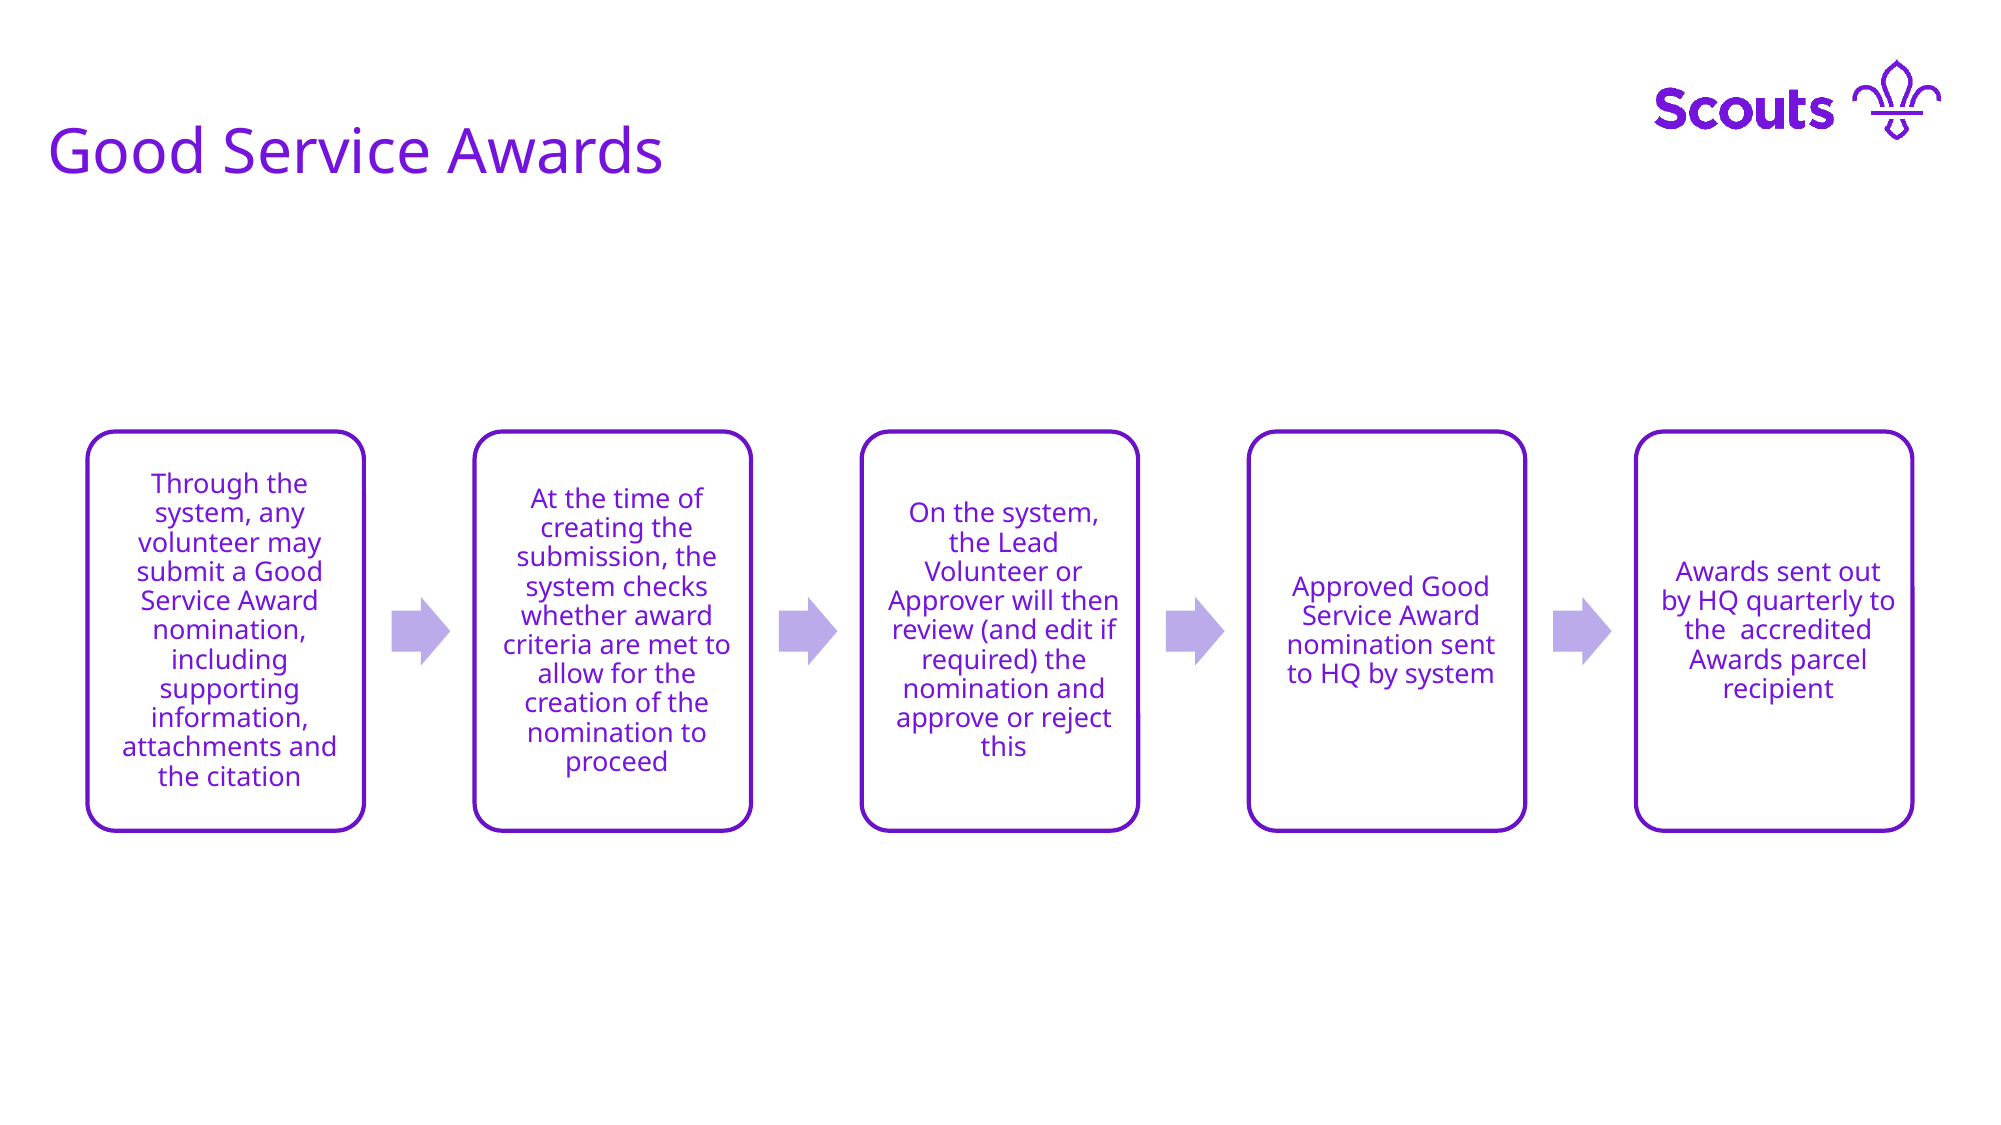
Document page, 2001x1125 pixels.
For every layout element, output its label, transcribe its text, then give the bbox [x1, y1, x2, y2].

text_box Good Service Awards [47, 111, 940, 187]
picture [1654, 59, 1941, 140]
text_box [86, 186, 1914, 1076]
